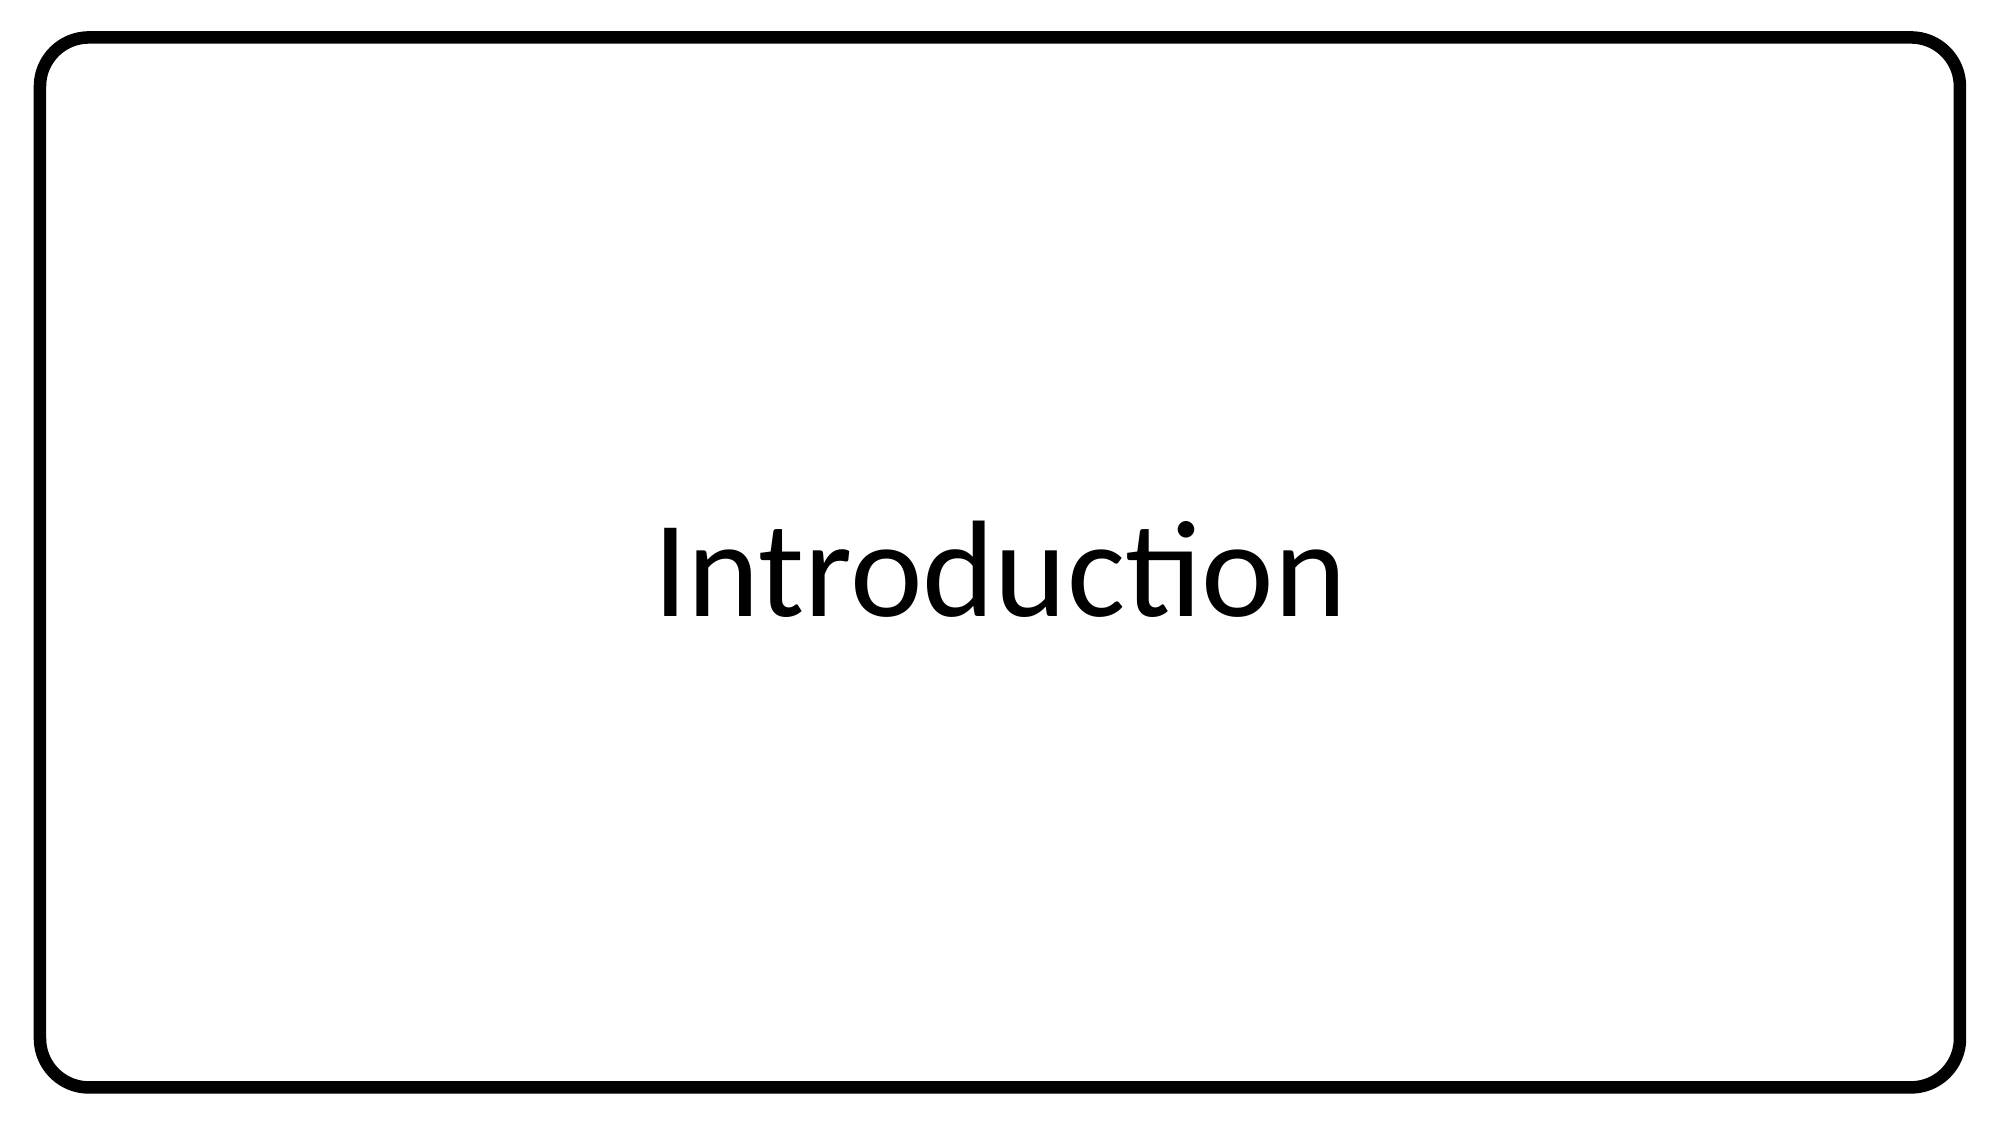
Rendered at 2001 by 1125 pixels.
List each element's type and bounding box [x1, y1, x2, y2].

text_box [38, 36, 1962, 1089]
